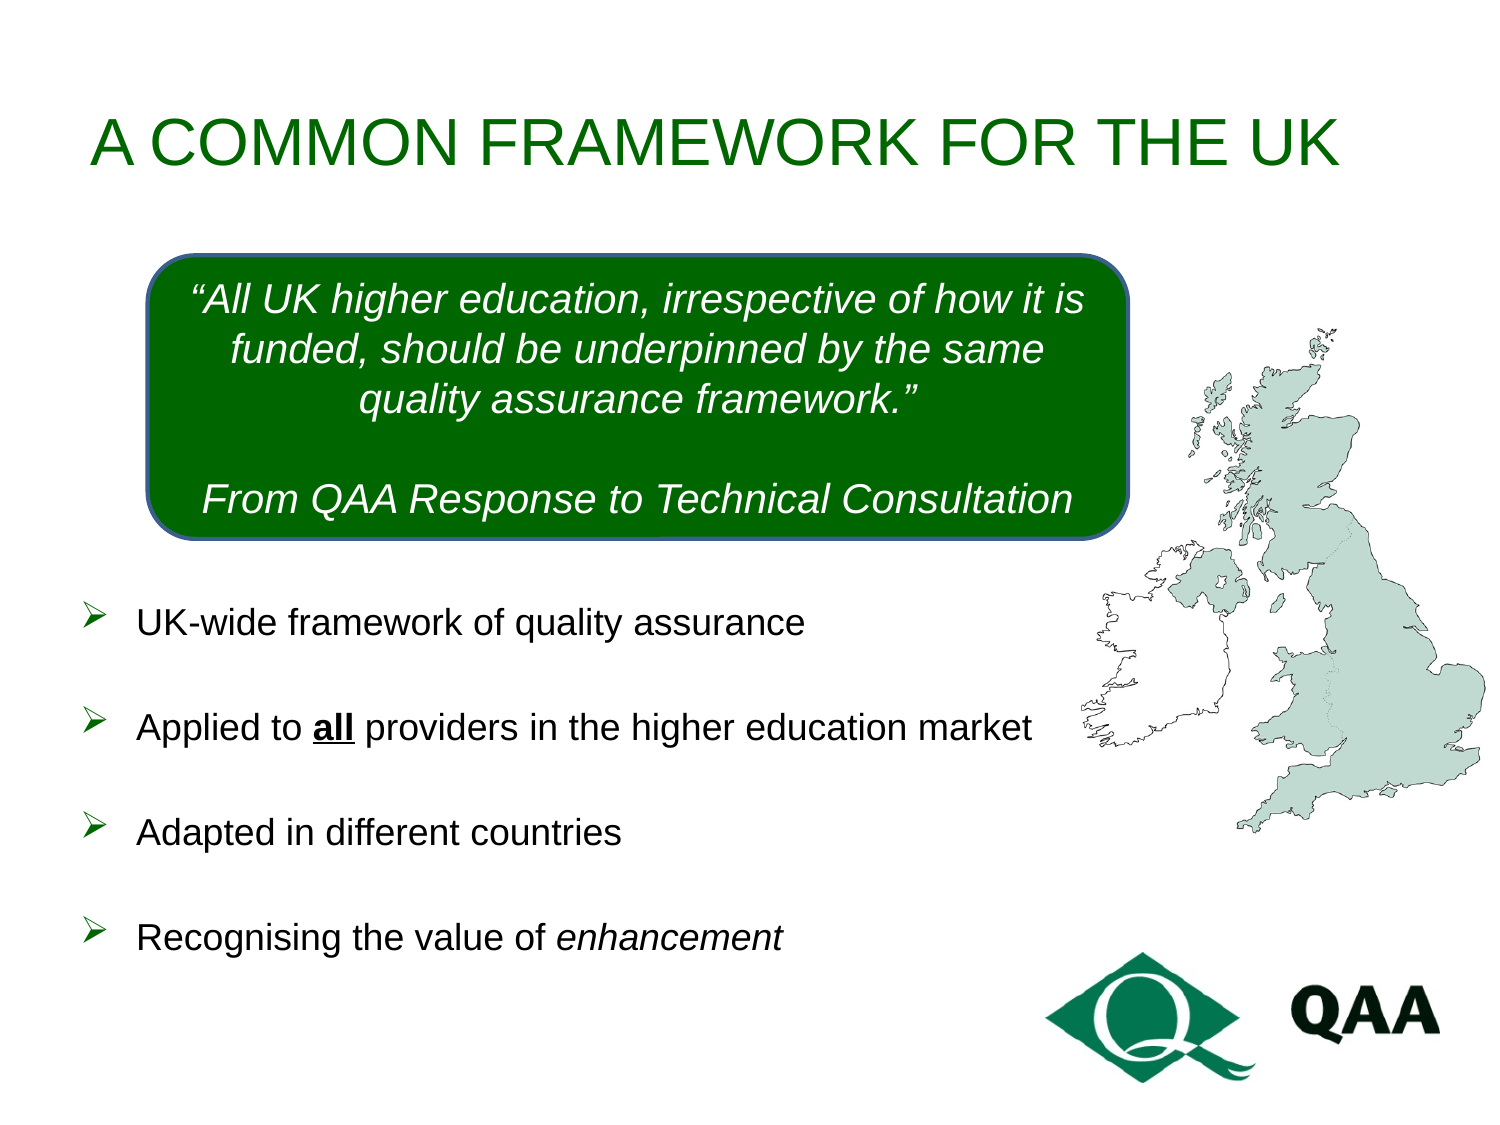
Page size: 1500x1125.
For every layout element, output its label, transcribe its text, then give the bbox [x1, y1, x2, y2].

picture [1045, 951, 1441, 1083]
text_box “All UK higher education, irrespective of how it is funded, should be underpinned by the same quality assurance framework.” From QAA Response to Technical Consultation [145, 253, 1131, 541]
title A common framework FOR the uk [75, 45, 1425, 233]
list UK-wide framework of quality assurance Applied to all providers in the higher education market Adapted in different countries Recognising the value of enhancement [64, 432, 1296, 1017]
picture [1068, 325, 1500, 844]
